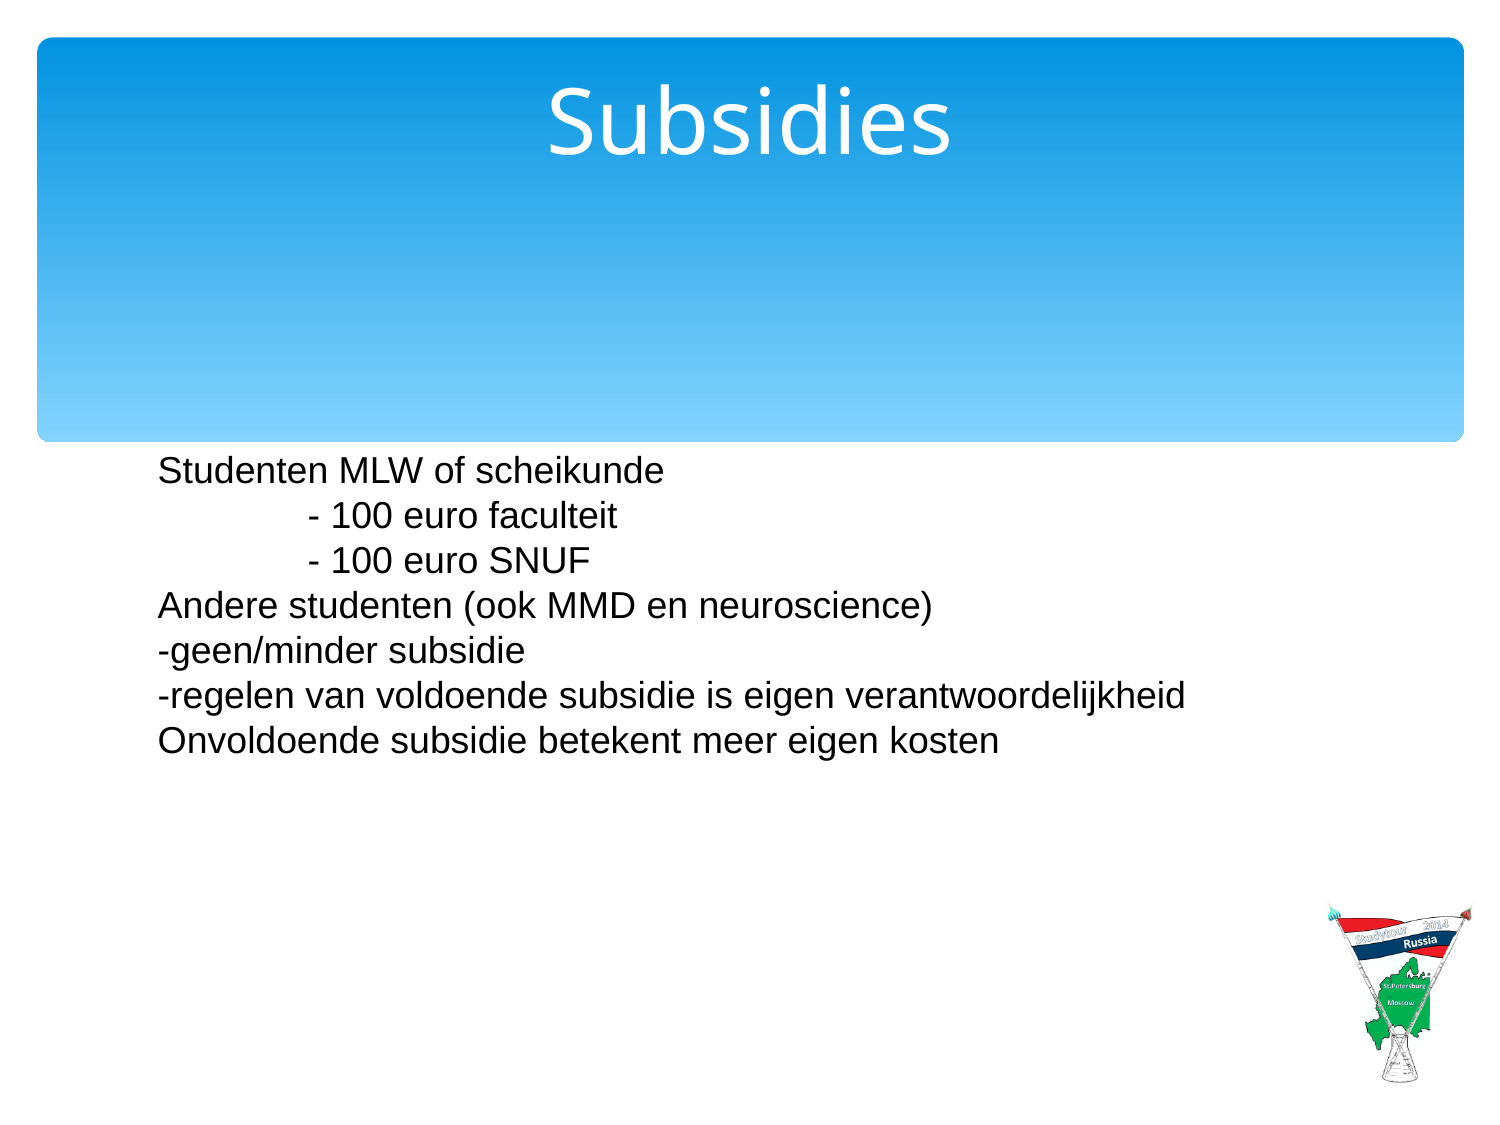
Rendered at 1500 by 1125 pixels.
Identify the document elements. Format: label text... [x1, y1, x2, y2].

picture [1324, 899, 1476, 1083]
text_box Subsidies [75, 55, 1425, 261]
text_box Studenten MLW of scheikunde - 100 euro faculteit - 100 euro SNUF Andere studenten (ook MMD en neuroscience) -geen/minder subsidie -regelen van voldoende subsidie is eigen verantwoordelijkheid Onvoldoende subsidie betekent meer eigen kosten [142, 438, 1359, 1125]
